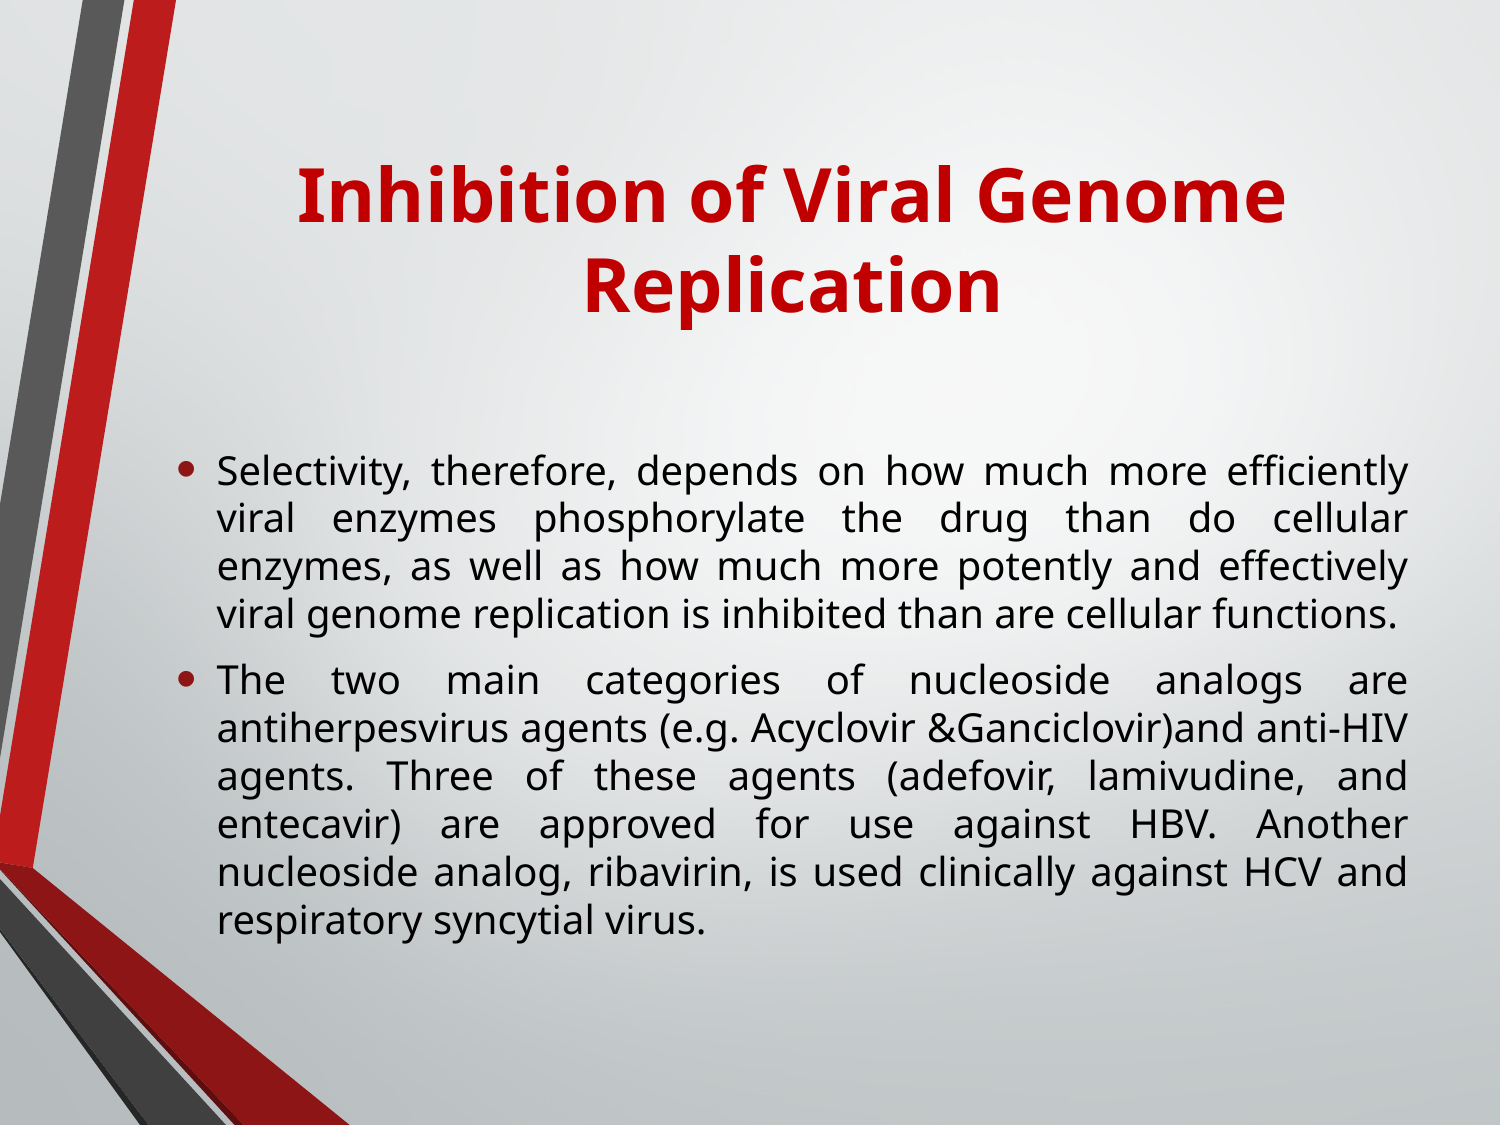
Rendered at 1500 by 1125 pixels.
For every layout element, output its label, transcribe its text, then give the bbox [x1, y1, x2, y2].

title Inhibition of Viral Genome Replication [161, 75, 1425, 400]
list Selectivity, therefore, depends on how much more efficiently viral enzymes phosphorylate the drug than do cellular enzymes, as well as how much more potently and effectively viral genome replication is inhibited than are cellular functions. The two main categories of nucleoside analogs are antiherpesvirus agents (e.g. Acyclovir &Ganciclovir)and anti-HIV agents. Three of these agents (adefovir, lamivudine, and entecavir) are approved for use against HBV. Another nucleoside analog, ribavirin, is used clinically against HCV and respiratory syncytial virus. [161, 437, 1425, 985]
